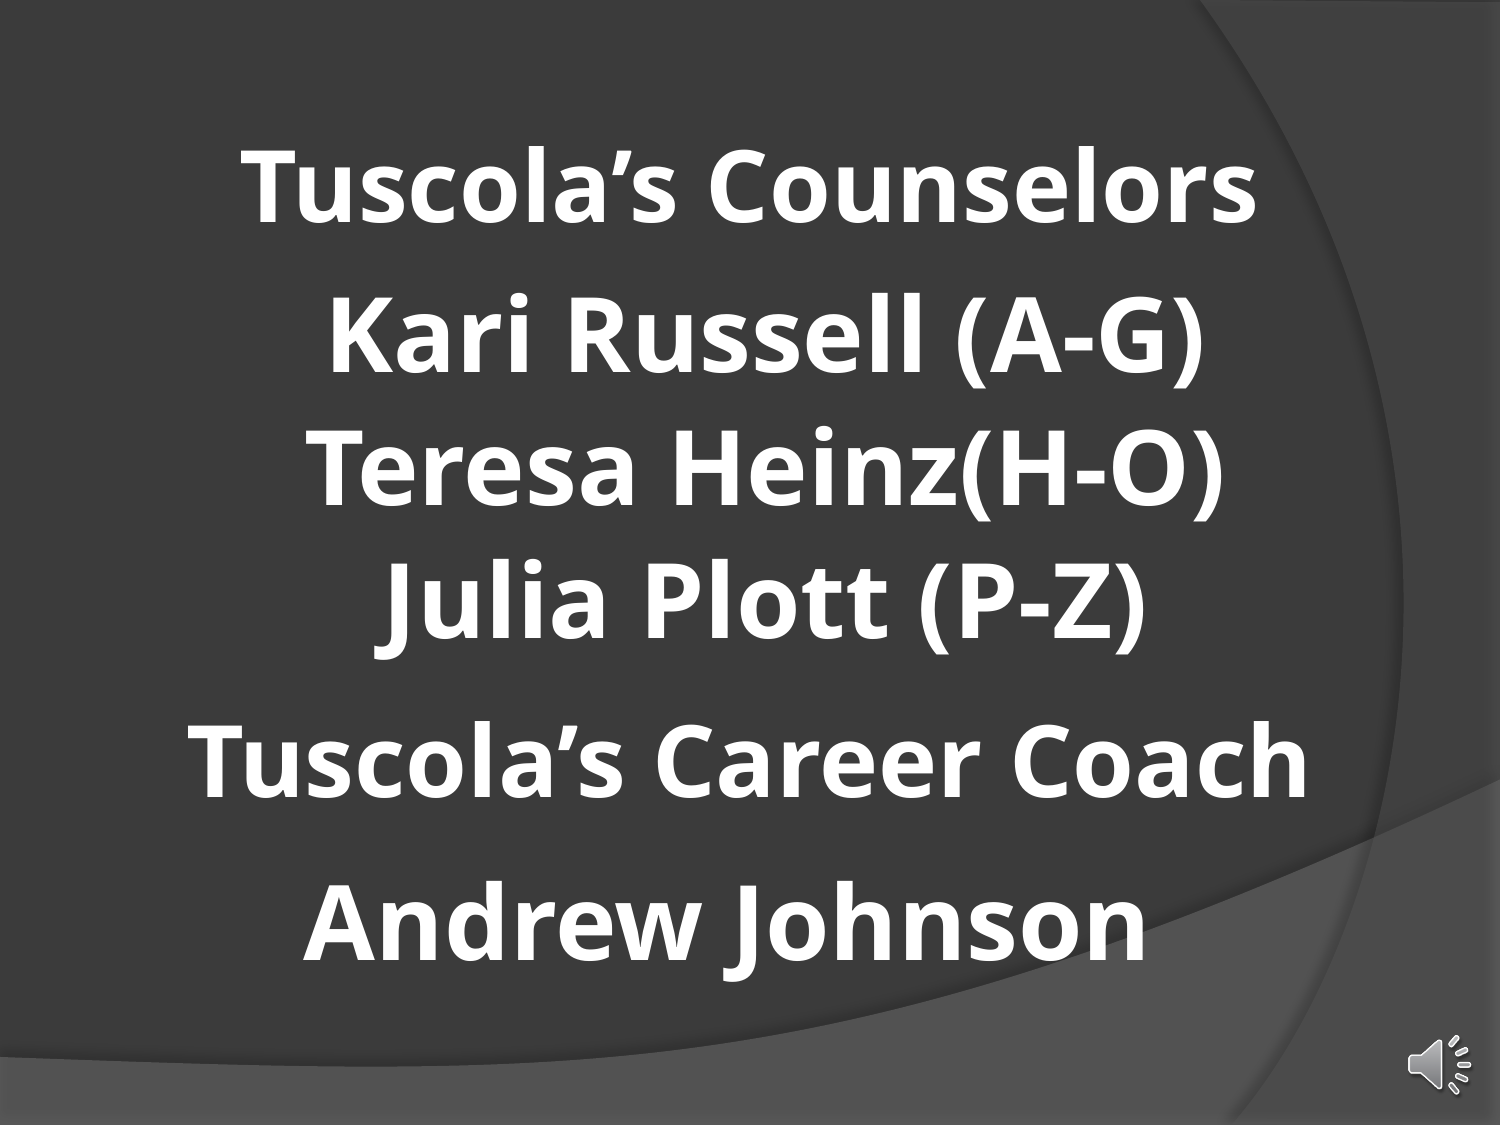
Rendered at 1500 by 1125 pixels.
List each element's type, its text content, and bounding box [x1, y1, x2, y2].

text_box Tuscola’s Career Coach [112, 662, 1388, 852]
picture [1408, 1033, 1476, 1101]
title Tuscola’s Counselors [112, 87, 1388, 277]
text_box Andrew Johnson [137, 848, 1313, 1038]
list Kari Russell (A-G) Teresa Heinz(H-O) Julia Plott (P-Z) [174, 275, 1350, 662]
